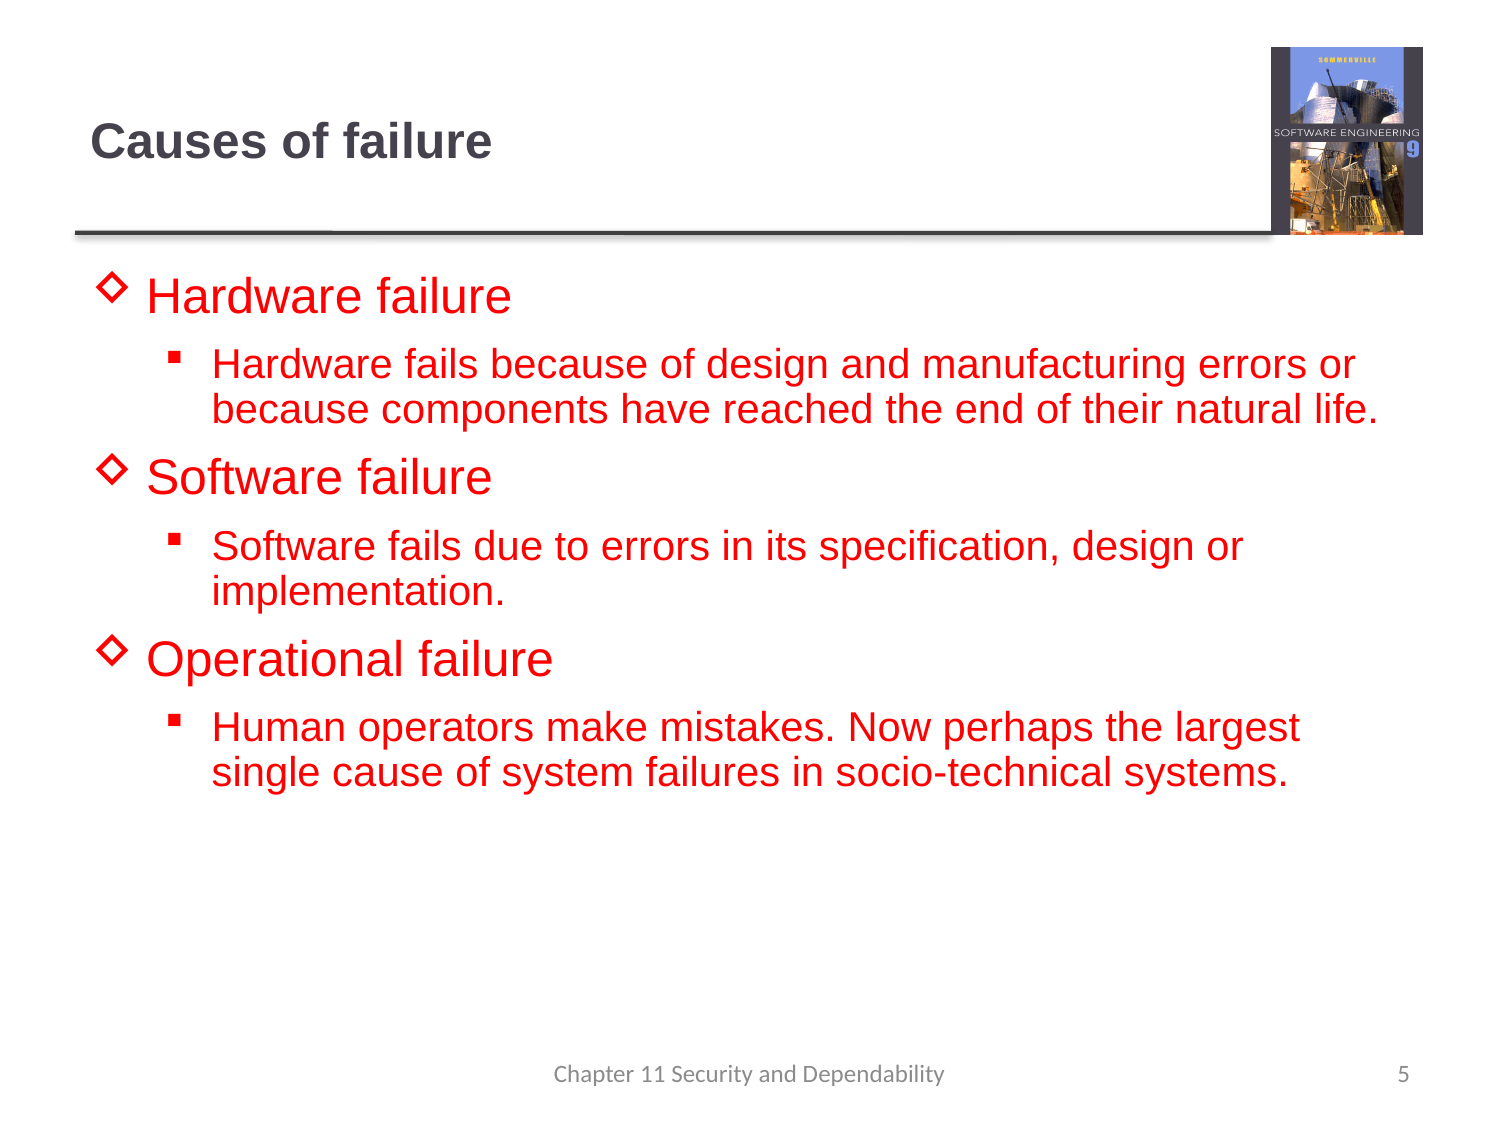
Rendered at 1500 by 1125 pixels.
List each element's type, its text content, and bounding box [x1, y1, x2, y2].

footer Chapter 11 Security and Dependability [512, 1042, 988, 1103]
list Hardware failure Hardware fails because of design and manufacturing errors or because components have reached the end of their natural life. Software failure Software fails due to errors in its specification, design or implementation. Operational failure Human operators make mistakes. Now perhaps the largest single cause of system failures in socio-technical systems. [75, 262, 1425, 1005]
slide_number 5 [1074, 1042, 1425, 1103]
picture [1272, 47, 1423, 235]
title Causes of failure [74, 44, 1272, 233]
